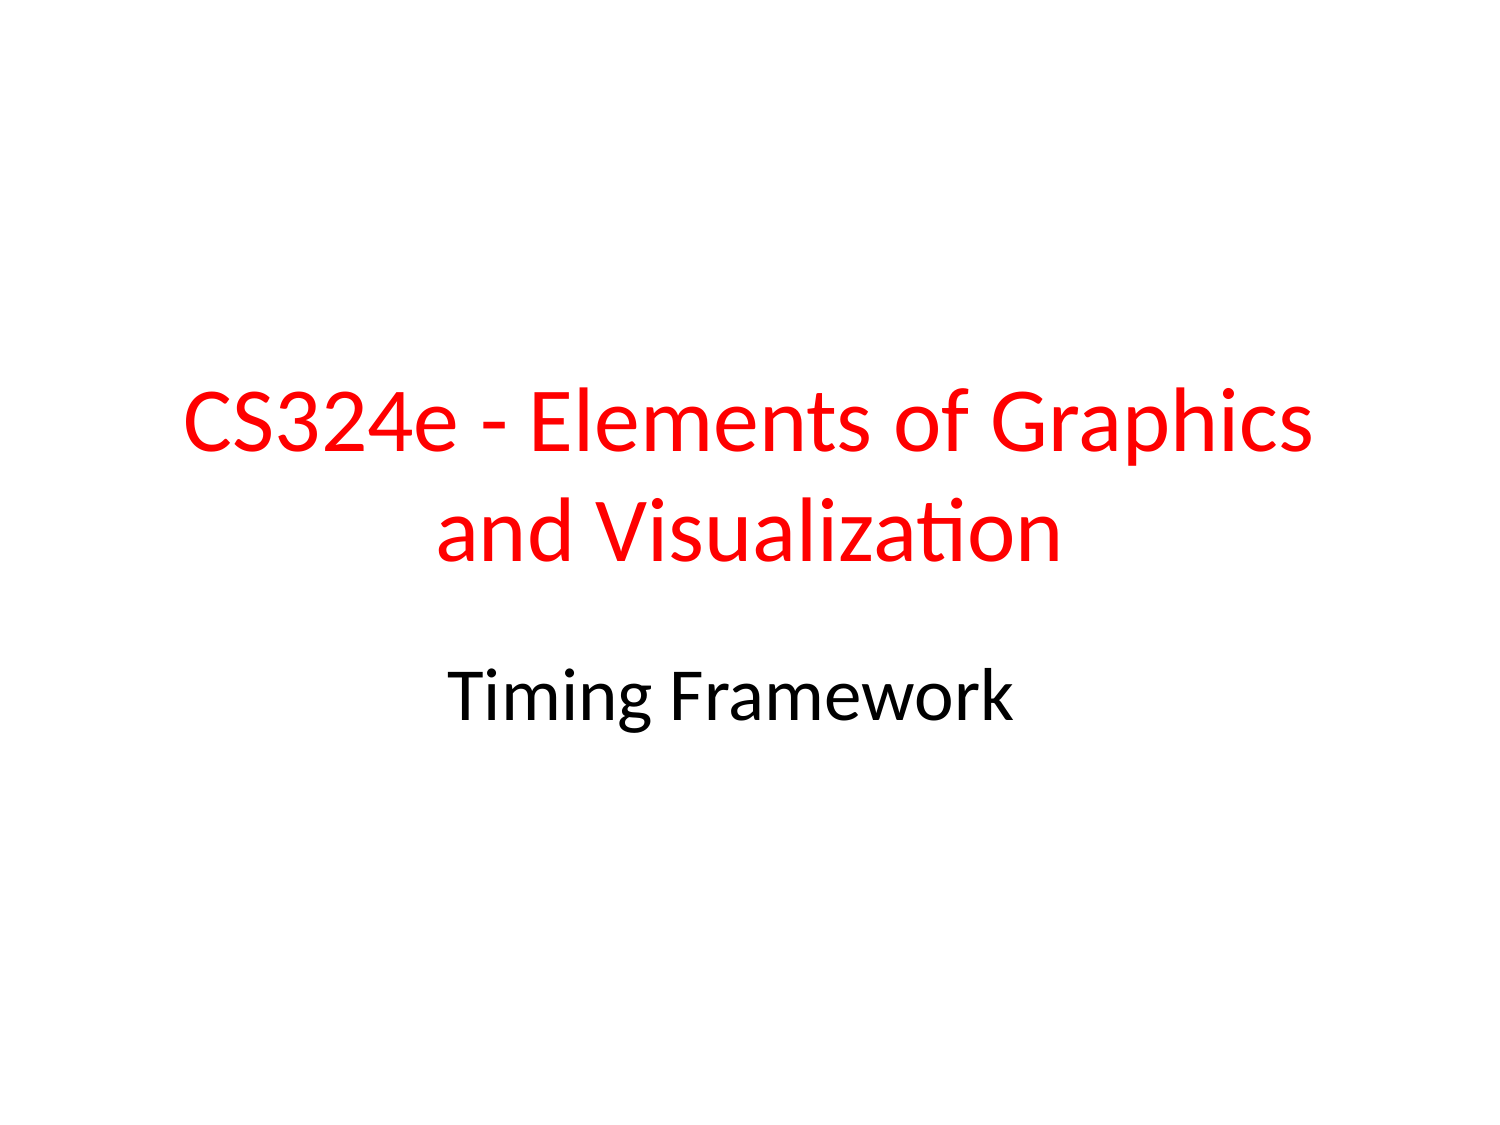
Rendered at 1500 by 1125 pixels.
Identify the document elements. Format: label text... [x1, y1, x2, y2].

subtitle Timing Framework [62, 637, 1400, 925]
title CS324e - Elements of Graphics and Visualization [112, 349, 1388, 591]
